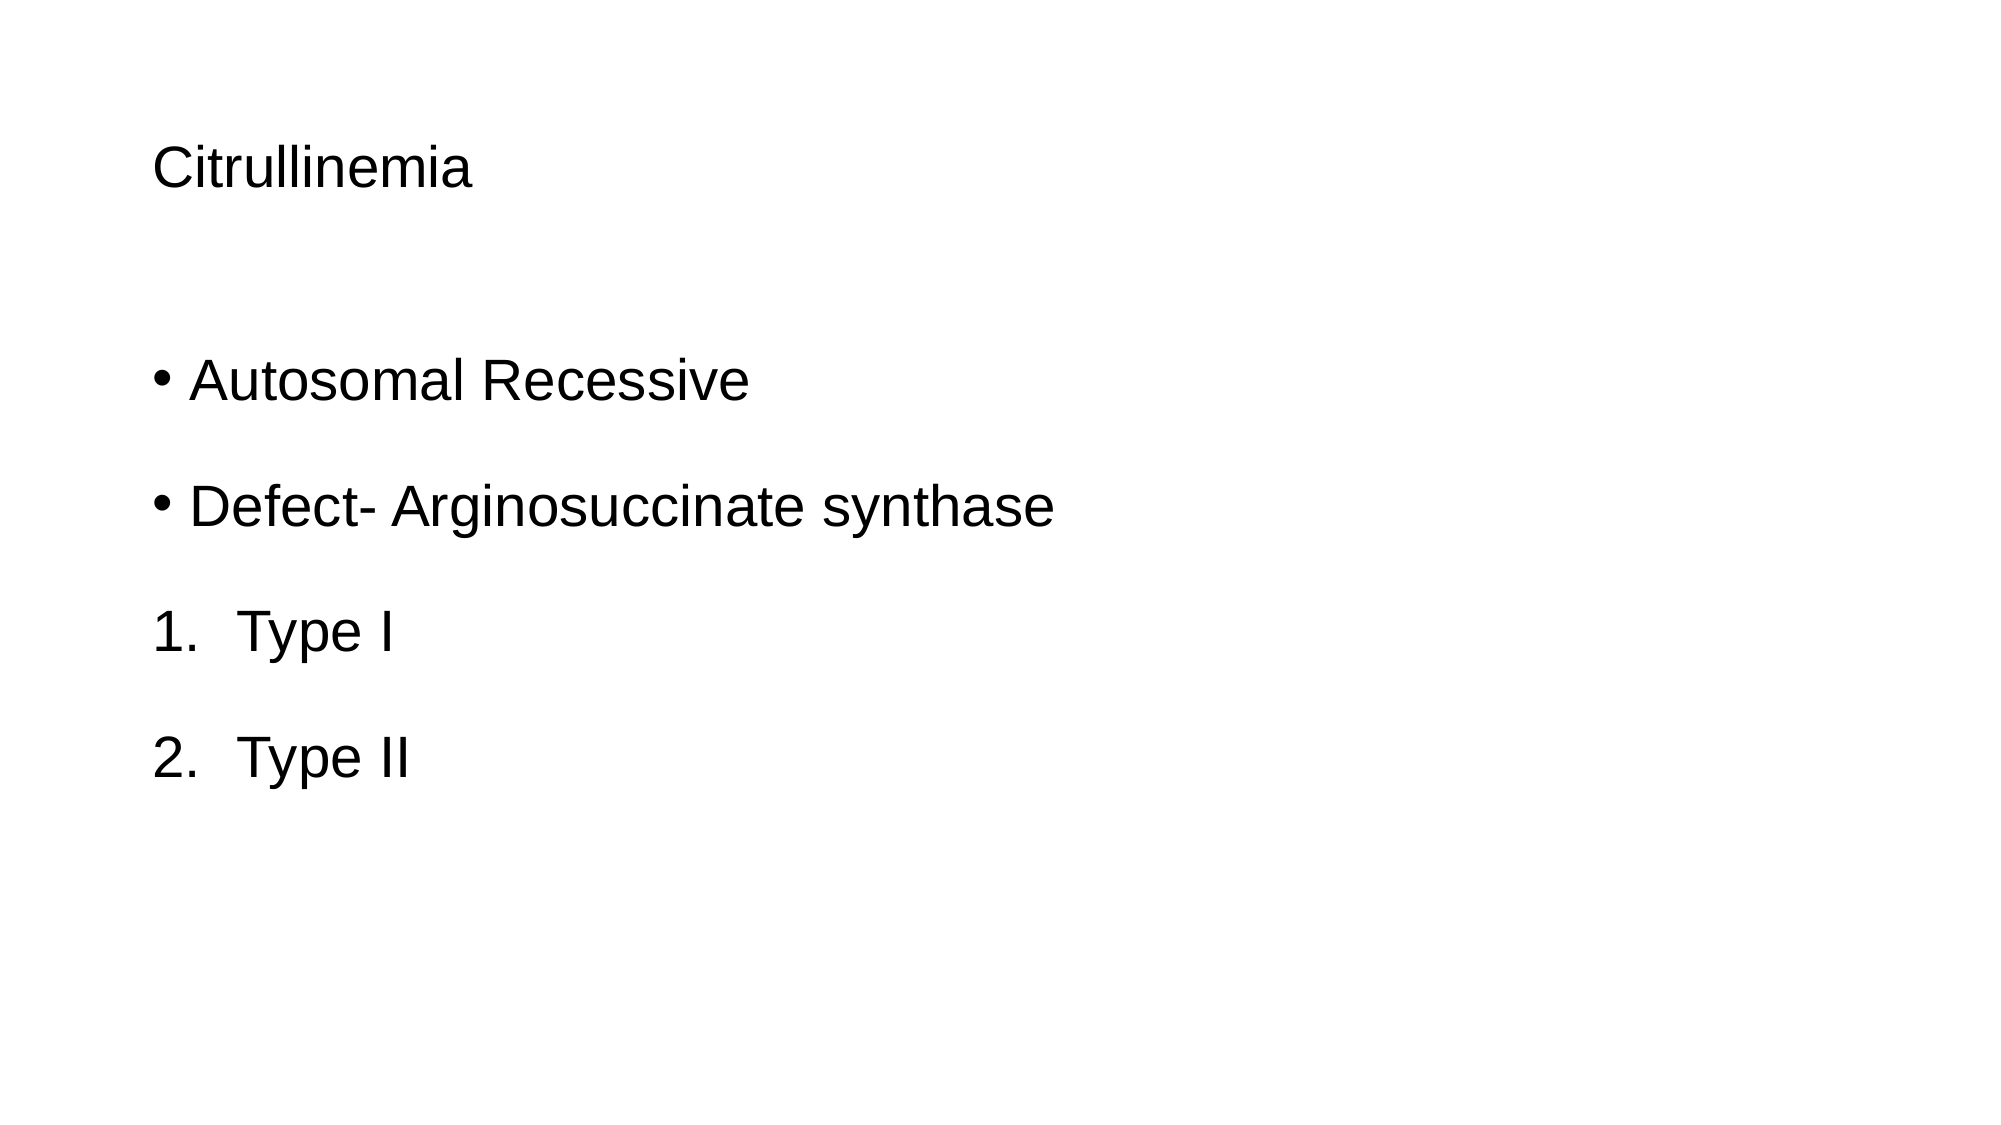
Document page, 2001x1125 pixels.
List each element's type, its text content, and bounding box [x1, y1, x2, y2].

title Citrullinemia [137, 59, 1863, 278]
list Autosomal Recessive Defect- Arginosuccinate synthase Type I Type II [137, 299, 1863, 1014]
